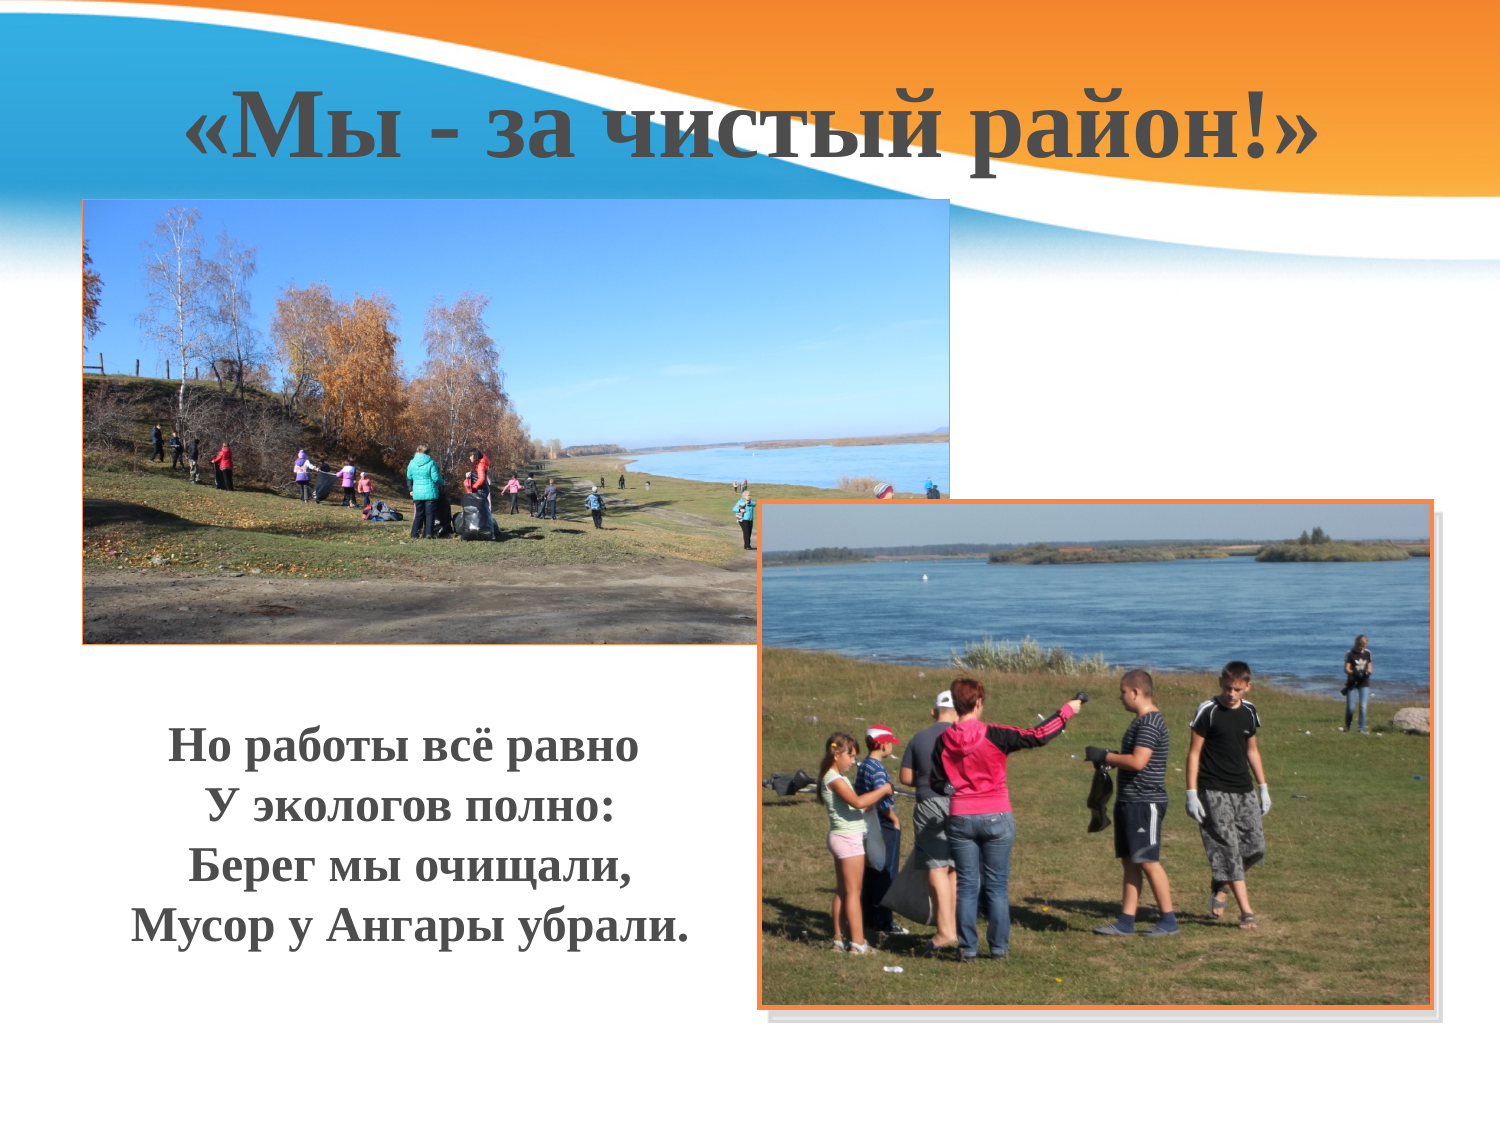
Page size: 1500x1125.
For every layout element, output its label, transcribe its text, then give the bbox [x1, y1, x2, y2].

title «Мы - за чистый район!» [152, 58, 1353, 176]
text_box Но работы всё равно У экологов полно: Берег мы очищали, Мусор у Ангары убрали. [105, 704, 715, 960]
picture [0, 0, 1500, 1125]
